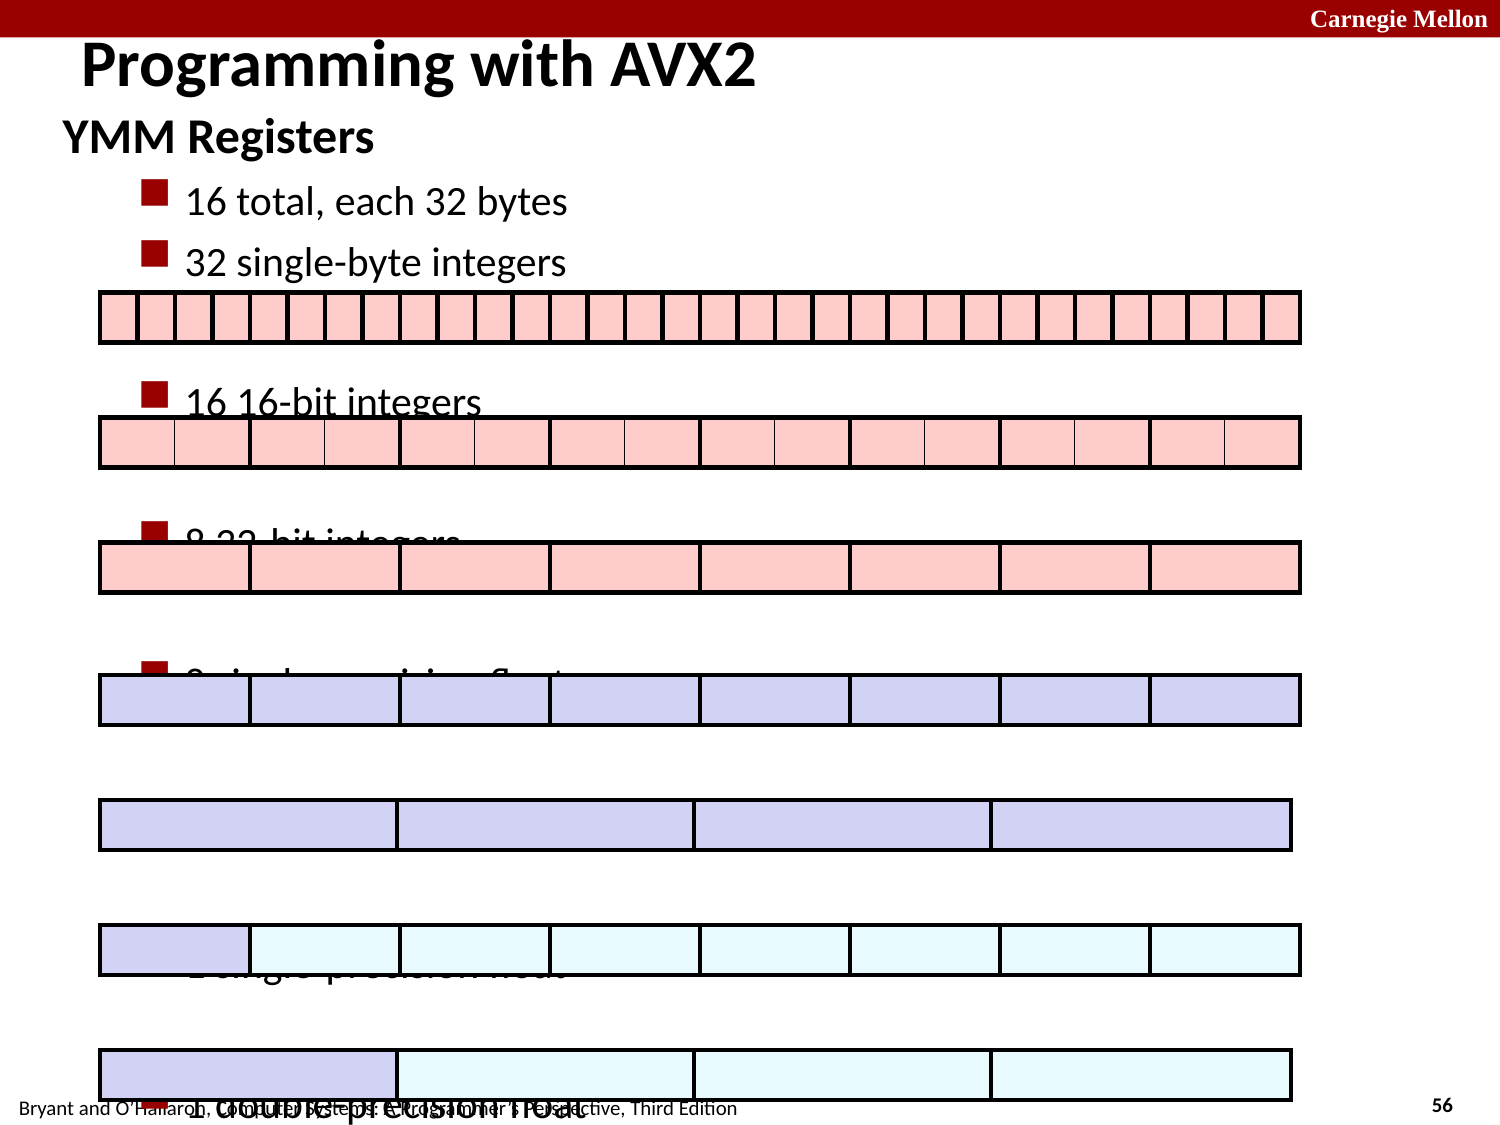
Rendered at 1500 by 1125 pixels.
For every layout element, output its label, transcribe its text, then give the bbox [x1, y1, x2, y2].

text_box [999, 292, 1037, 343]
text_box [624, 292, 662, 343]
text_box [99, 924, 249, 975]
text_box [99, 1050, 396, 1100]
text_box [924, 292, 962, 343]
text_box [849, 292, 887, 343]
text_box [99, 675, 249, 725]
text_box [849, 924, 999, 975]
text_box [549, 542, 699, 593]
text_box [991, 1050, 1291, 1100]
text_box [1224, 292, 1262, 343]
text_box [399, 924, 549, 975]
text_box [1149, 292, 1187, 343]
text_box [1187, 292, 1224, 343]
text_box [249, 542, 399, 593]
text_box [699, 542, 849, 593]
text_box [1149, 924, 1300, 975]
text_box [1112, 292, 1149, 343]
text_box [99, 800, 396, 850]
text_box [694, 800, 991, 850]
text_box [694, 1050, 991, 1100]
text_box [962, 292, 999, 343]
text_box [1037, 292, 1074, 343]
text_box [999, 675, 1149, 725]
text_box [699, 675, 849, 725]
text_box [437, 292, 474, 343]
text_box [699, 292, 737, 343]
text_box [1074, 292, 1112, 343]
text_box [249, 675, 399, 725]
list YMM Registers 16 total, each 32 bytes 32 single-byte integers 16 16-bit integers 8 32-bit integers 8 single-precision floats 4 double-precision floats 1 single-precision float 1 double-precision float [47, 92, 1411, 1101]
text_box [474, 292, 512, 343]
text_box [849, 675, 999, 725]
text_box [1149, 542, 1300, 593]
text_box [249, 292, 287, 343]
text_box [1149, 675, 1300, 725]
text_box [587, 292, 624, 343]
text_box [174, 292, 212, 343]
text_box [549, 924, 699, 975]
text_box [137, 292, 174, 343]
text_box [812, 292, 849, 343]
text_box [887, 292, 924, 343]
text_box [999, 542, 1149, 593]
text_box [99, 292, 137, 343]
text_box [362, 292, 399, 343]
text_box [399, 292, 437, 343]
text_box [399, 542, 549, 593]
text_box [99, 417, 1301, 468]
text_box [991, 800, 1291, 850]
text_box [512, 292, 549, 343]
text_box [396, 800, 694, 850]
text_box [549, 675, 699, 725]
text_box [849, 542, 999, 593]
text_box [396, 1050, 694, 1100]
text_box [549, 292, 587, 343]
text_box [1262, 292, 1300, 343]
text_box [399, 675, 549, 725]
text_box [662, 292, 699, 343]
text_box [287, 292, 324, 343]
text_box [737, 292, 774, 343]
text_box [324, 292, 362, 343]
text_box [999, 924, 1149, 975]
title Programming with AVX2 [66, 0, 1497, 125]
text_box [212, 292, 249, 343]
text_box [699, 924, 849, 975]
text_box [249, 924, 399, 975]
text_box [774, 292, 812, 343]
text_box [99, 542, 249, 593]
